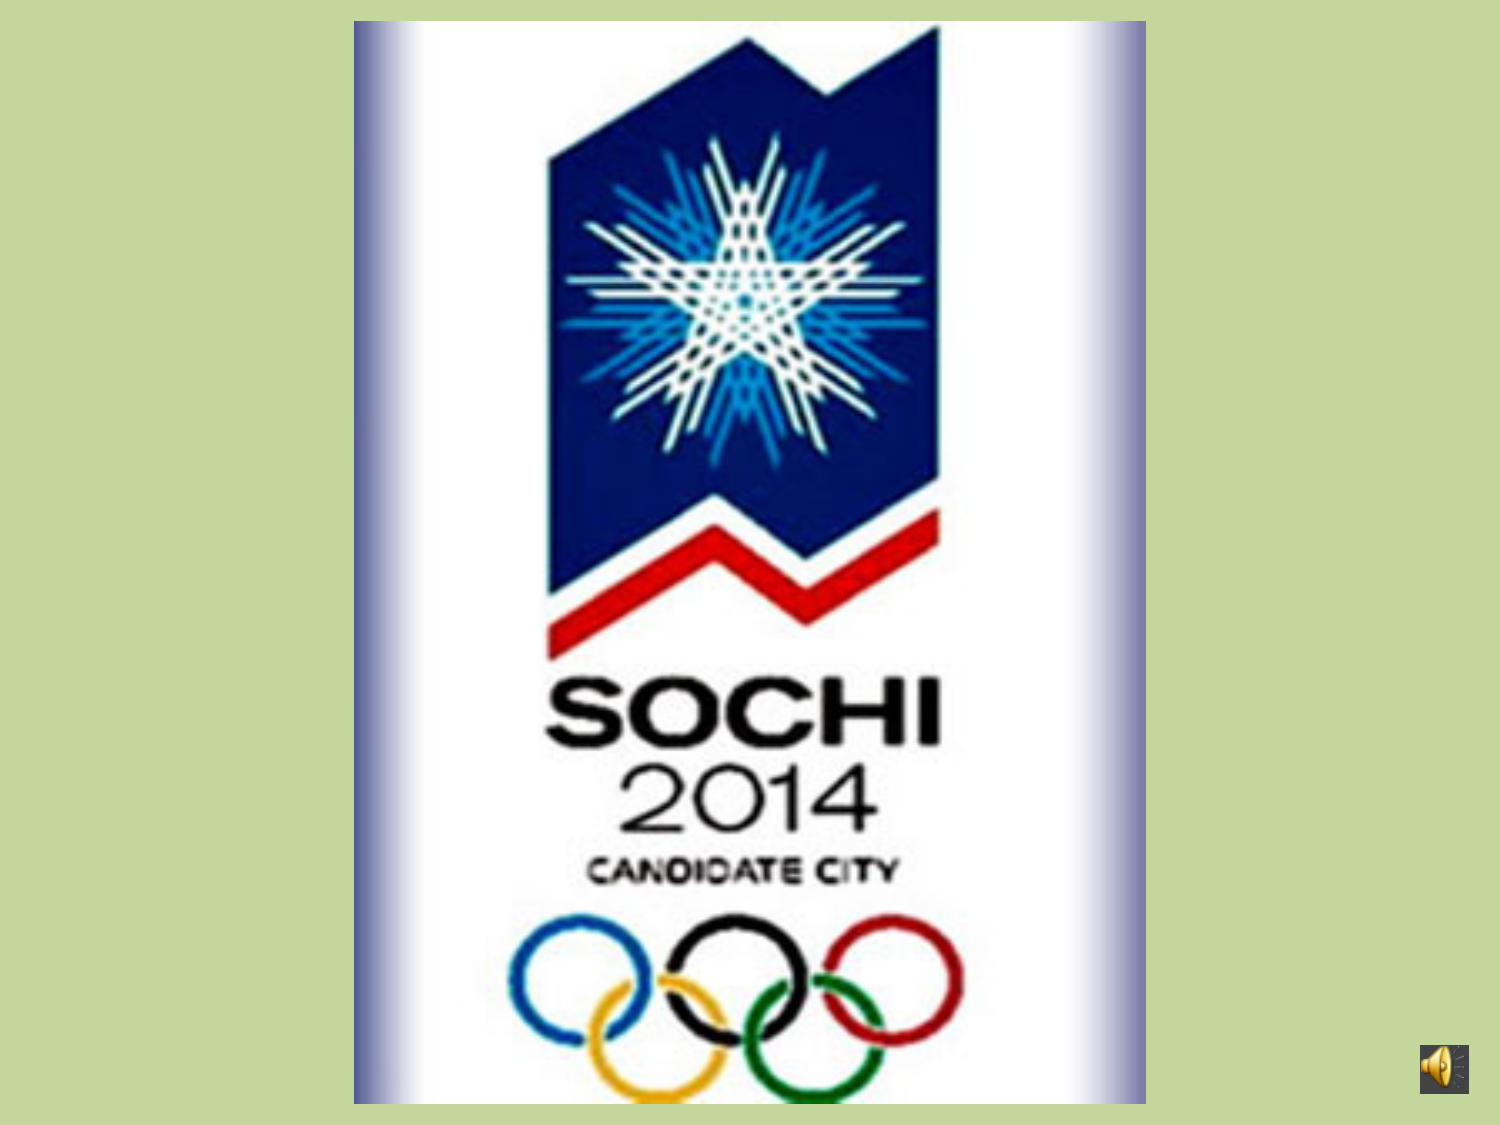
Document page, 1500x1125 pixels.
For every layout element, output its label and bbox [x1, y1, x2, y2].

picture [354, 21, 1147, 1104]
picture [1419, 1044, 1470, 1095]
